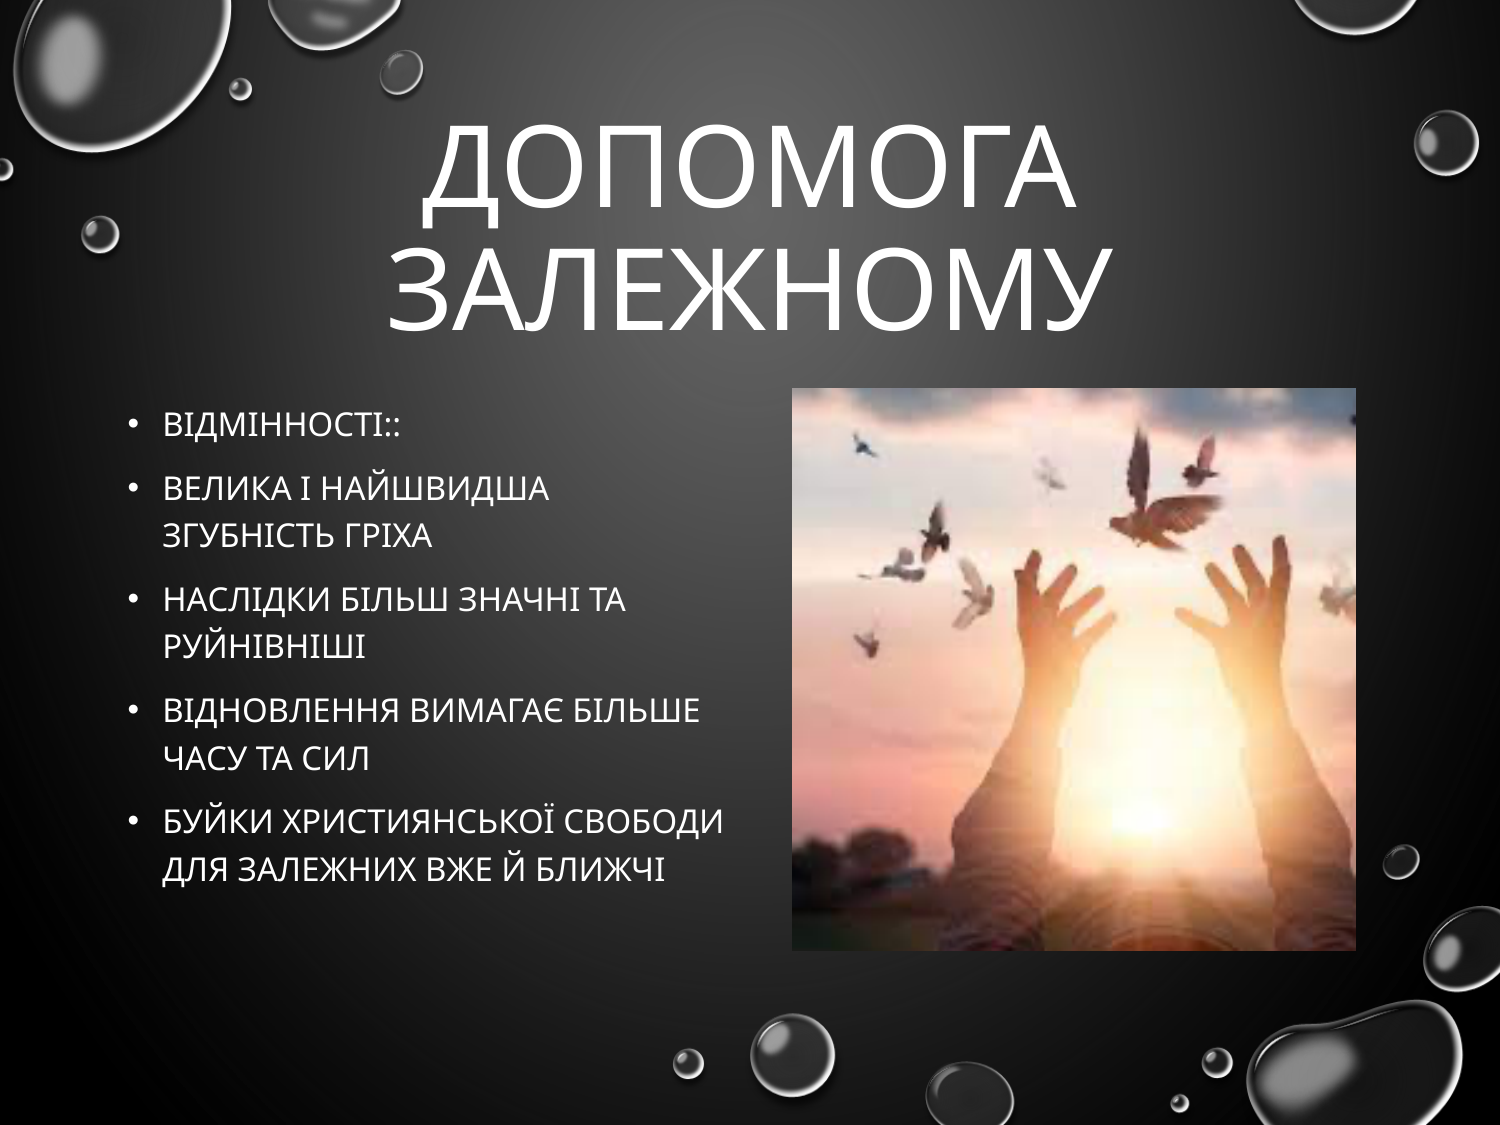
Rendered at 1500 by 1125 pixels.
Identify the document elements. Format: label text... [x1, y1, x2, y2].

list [792, 387, 1356, 951]
list Відмінності:: Велика і найшвидша згубність гріха Наслідки більш значні та руйнівніші Відновлення вимагає більше часу та сил Буйки християнської свободи для залежних вже й ближчі [112, 388, 741, 950]
picture [0, 0, 1500, 1125]
title Допомога залежному [112, 101, 1388, 364]
